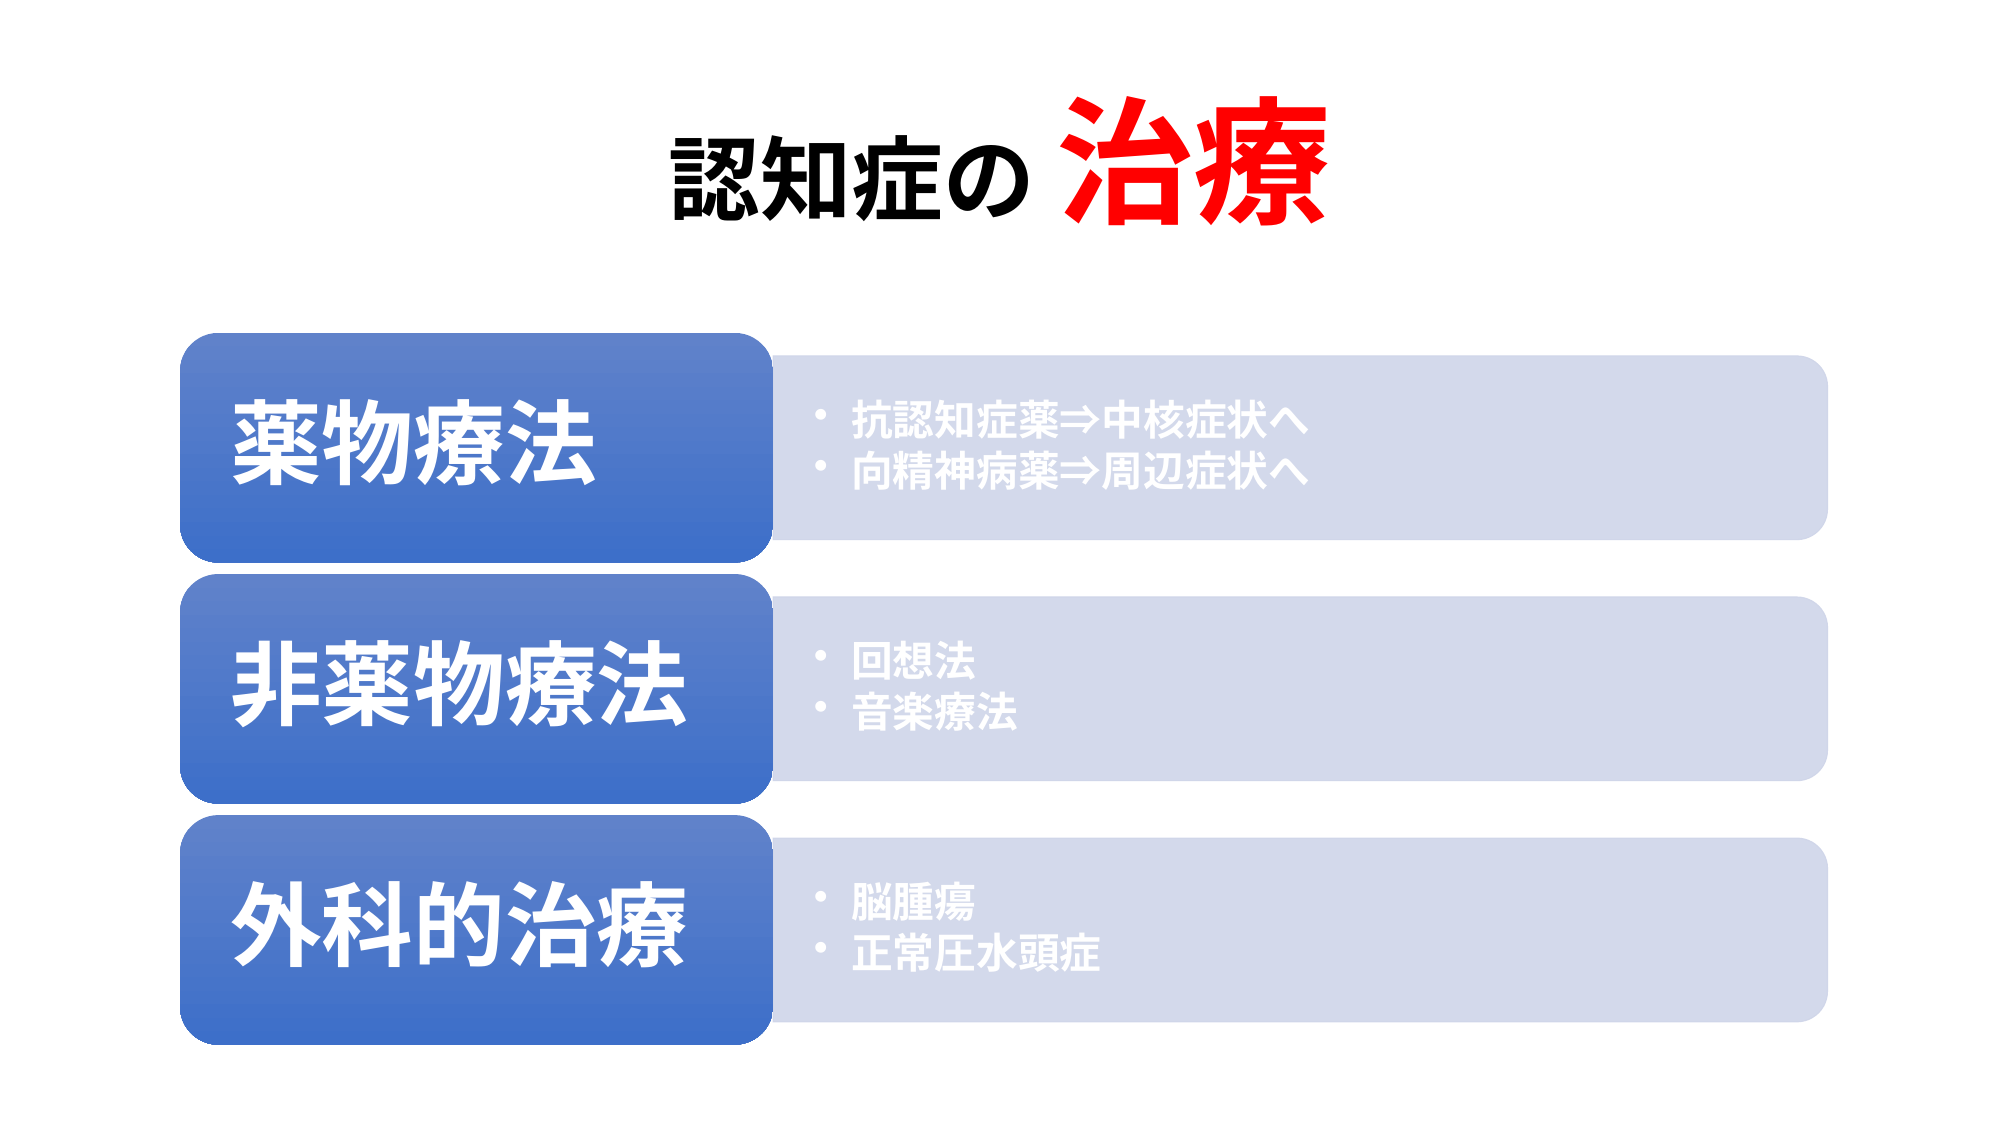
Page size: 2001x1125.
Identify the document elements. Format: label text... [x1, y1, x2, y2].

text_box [179, 332, 1828, 1046]
title 認知症の 治療 [137, 59, 1863, 278]
